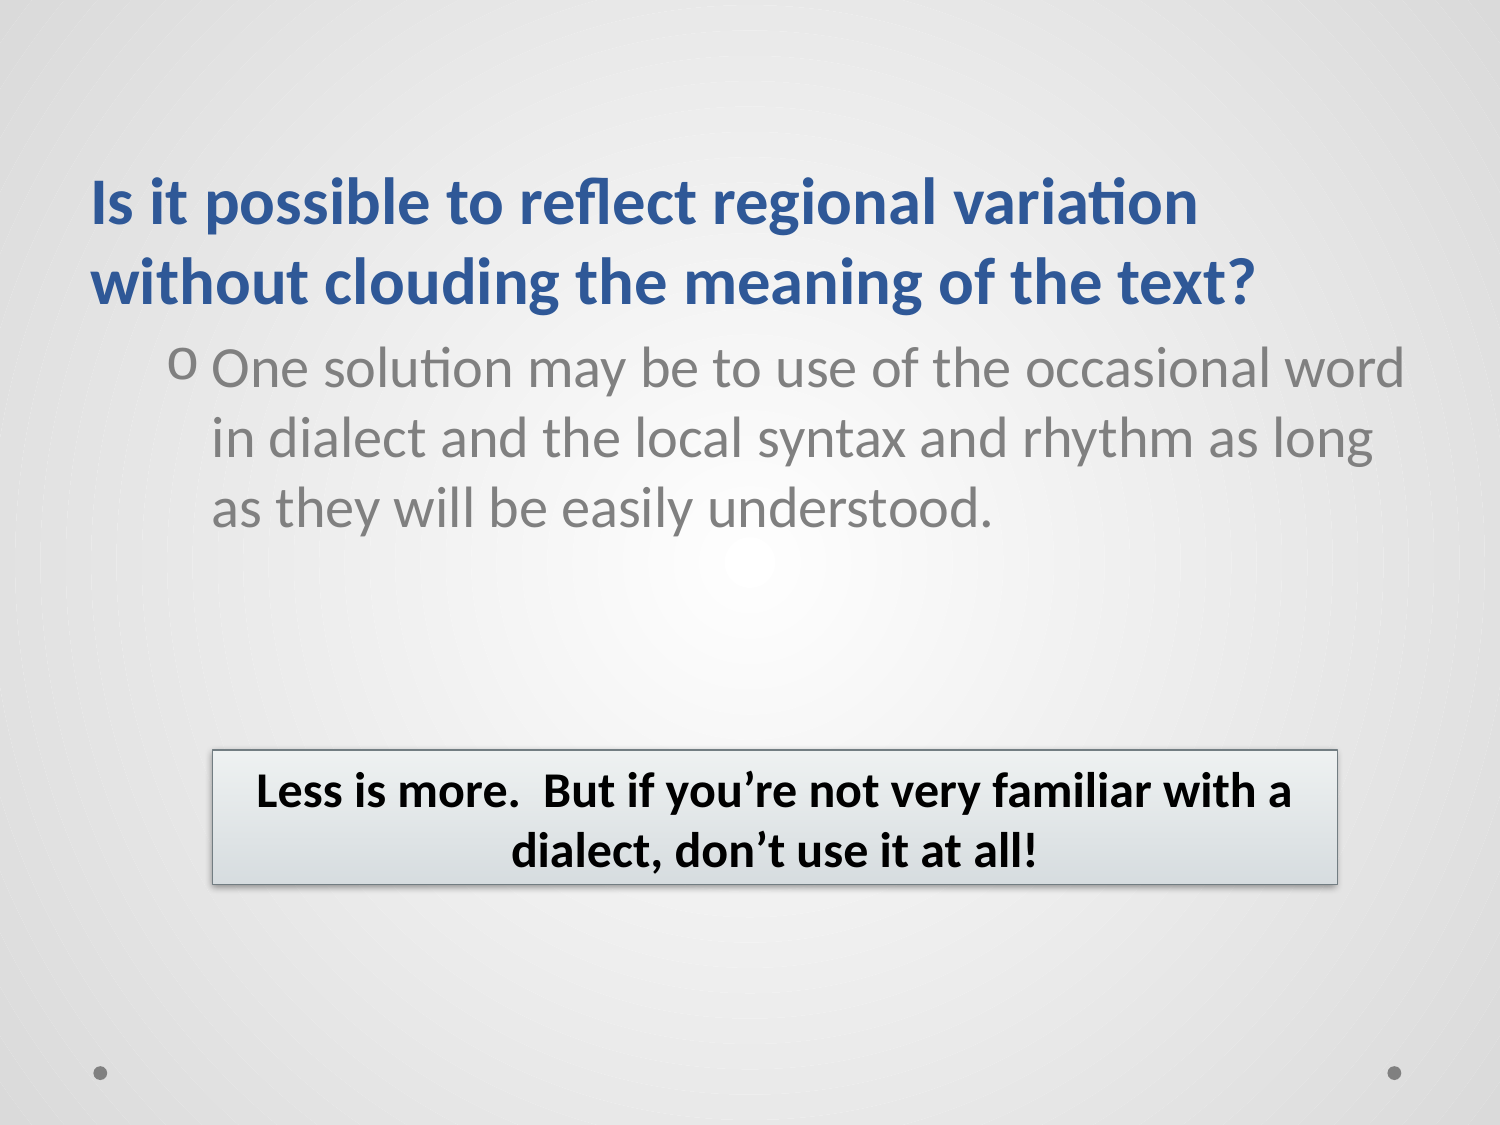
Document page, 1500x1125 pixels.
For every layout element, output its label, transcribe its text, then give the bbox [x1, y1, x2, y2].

text_box Less is more. But if you’re not very familiar with a dialect, don’t use it at all! [212, 749, 1338, 885]
list Is it possible to reflect regional variation without clouding the meaning of the text? One solution may be to use of the occasional word in dialect and the local syntax and rhythm as long as they will be easily understood. [75, 149, 1425, 1005]
